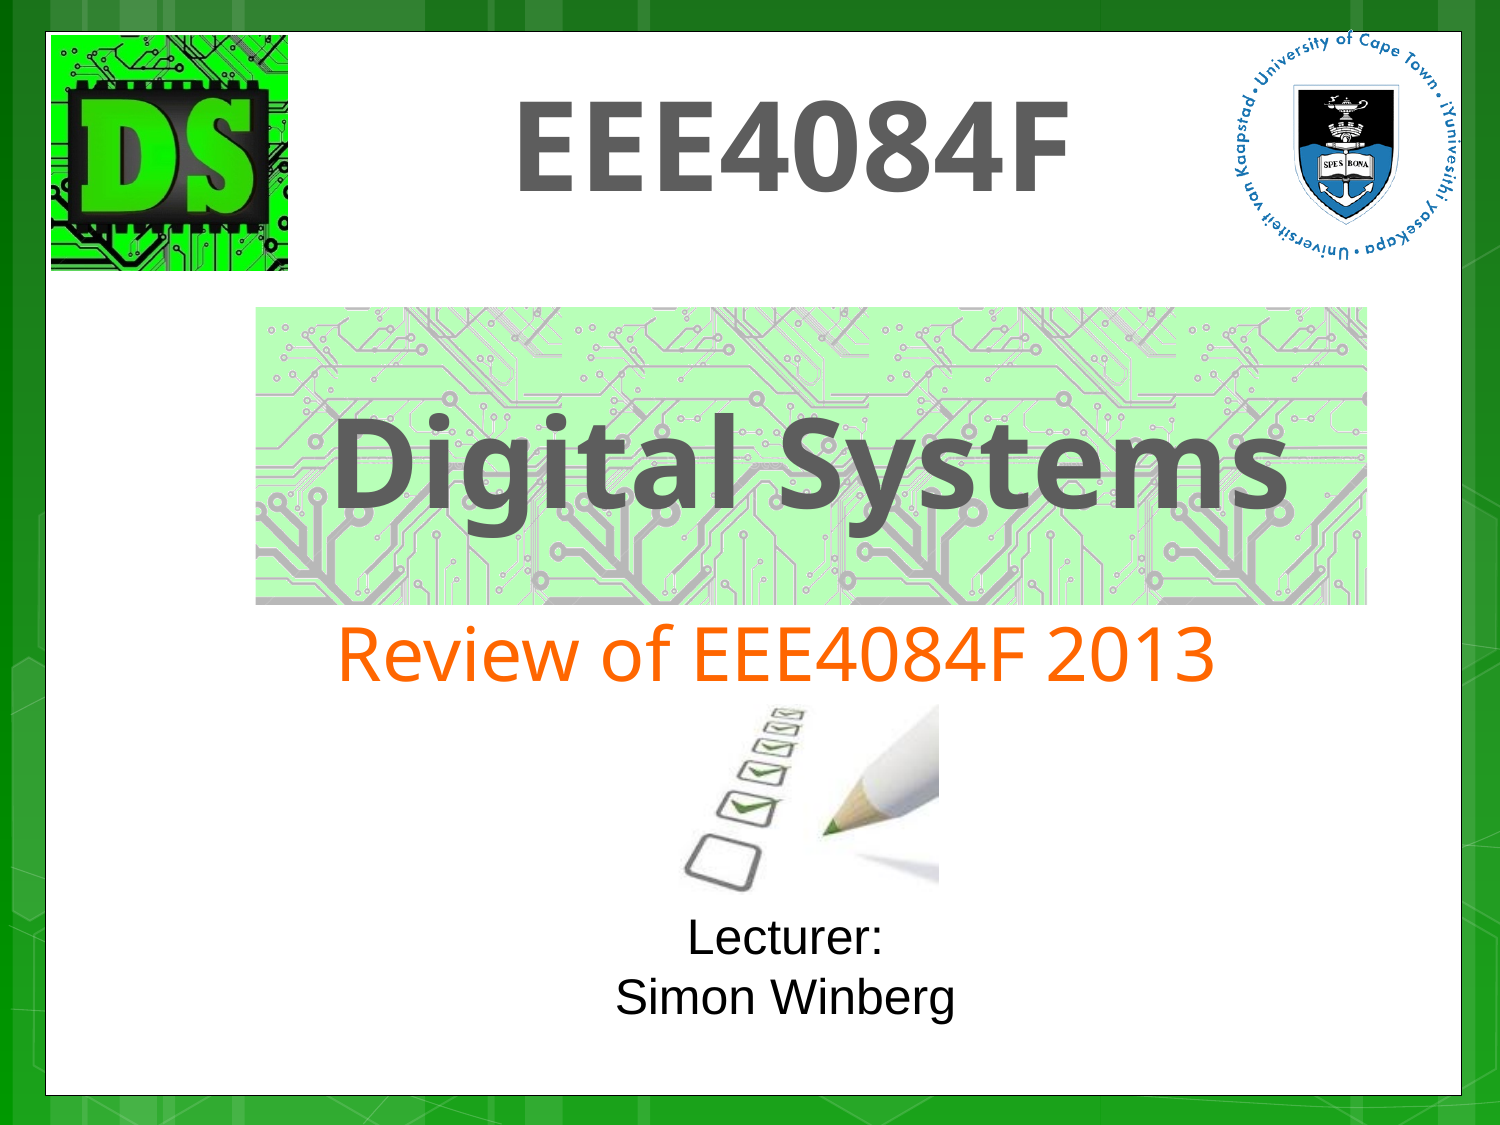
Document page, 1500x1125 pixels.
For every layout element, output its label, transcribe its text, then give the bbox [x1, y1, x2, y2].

picture [604, 704, 939, 896]
text_box Lecturer: Simon Winberg [307, 896, 1264, 1055]
picture [1231, 26, 1463, 263]
subtitle Review of EEE4084F 2013 [91, 598, 1463, 802]
text_box [255, 307, 1368, 598]
text_box Digital Systems [312, 376, 1308, 541]
picture [51, 34, 289, 272]
text_box EEE4084F [494, 59, 1089, 224]
